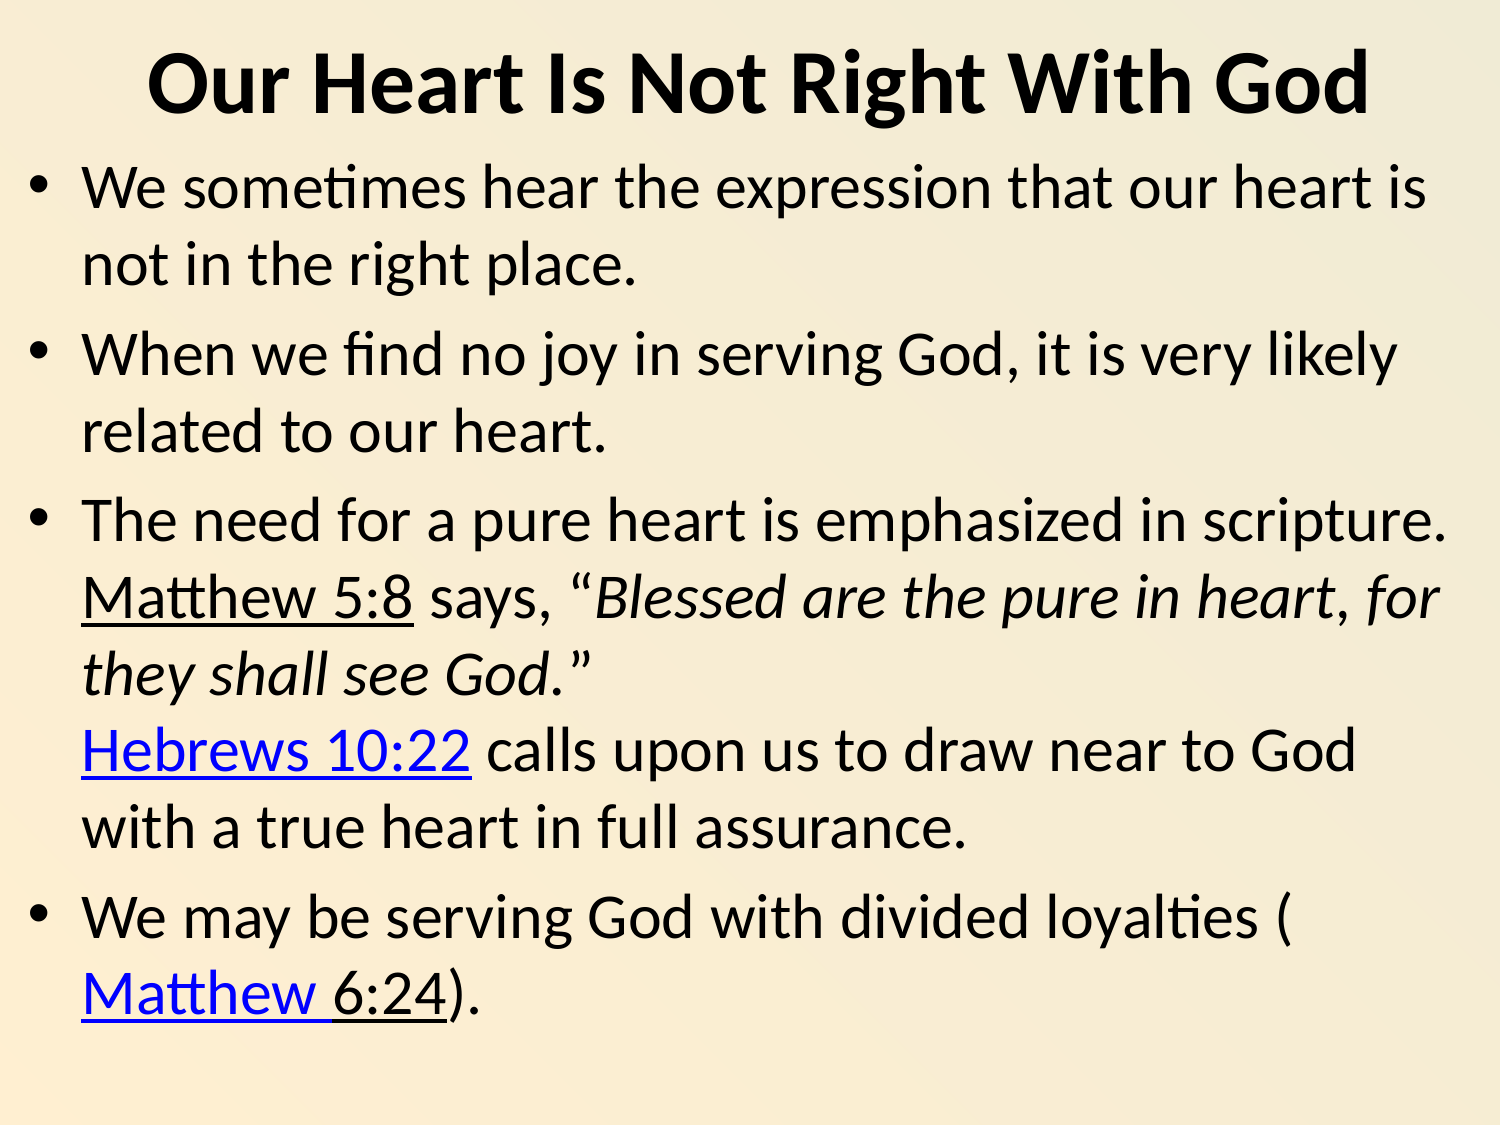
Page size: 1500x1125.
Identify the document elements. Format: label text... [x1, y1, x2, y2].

title Our Heart Is Not Right With God [75, 3, 1425, 137]
list We sometimes hear the expression that our heart is not in the right place. When we find no joy in serving God, it is very likely related to our heart. The need for a pure heart is emphasized in scripture. Matthew 5:8 says, “Blessed are the pure in heart, for they shall see God.” Hebrews 10:22 calls upon us to draw near to God with a true heart in full assurance. We may be serving God with divided loyalties (Matthew 6:24). [12, 137, 1500, 1113]
